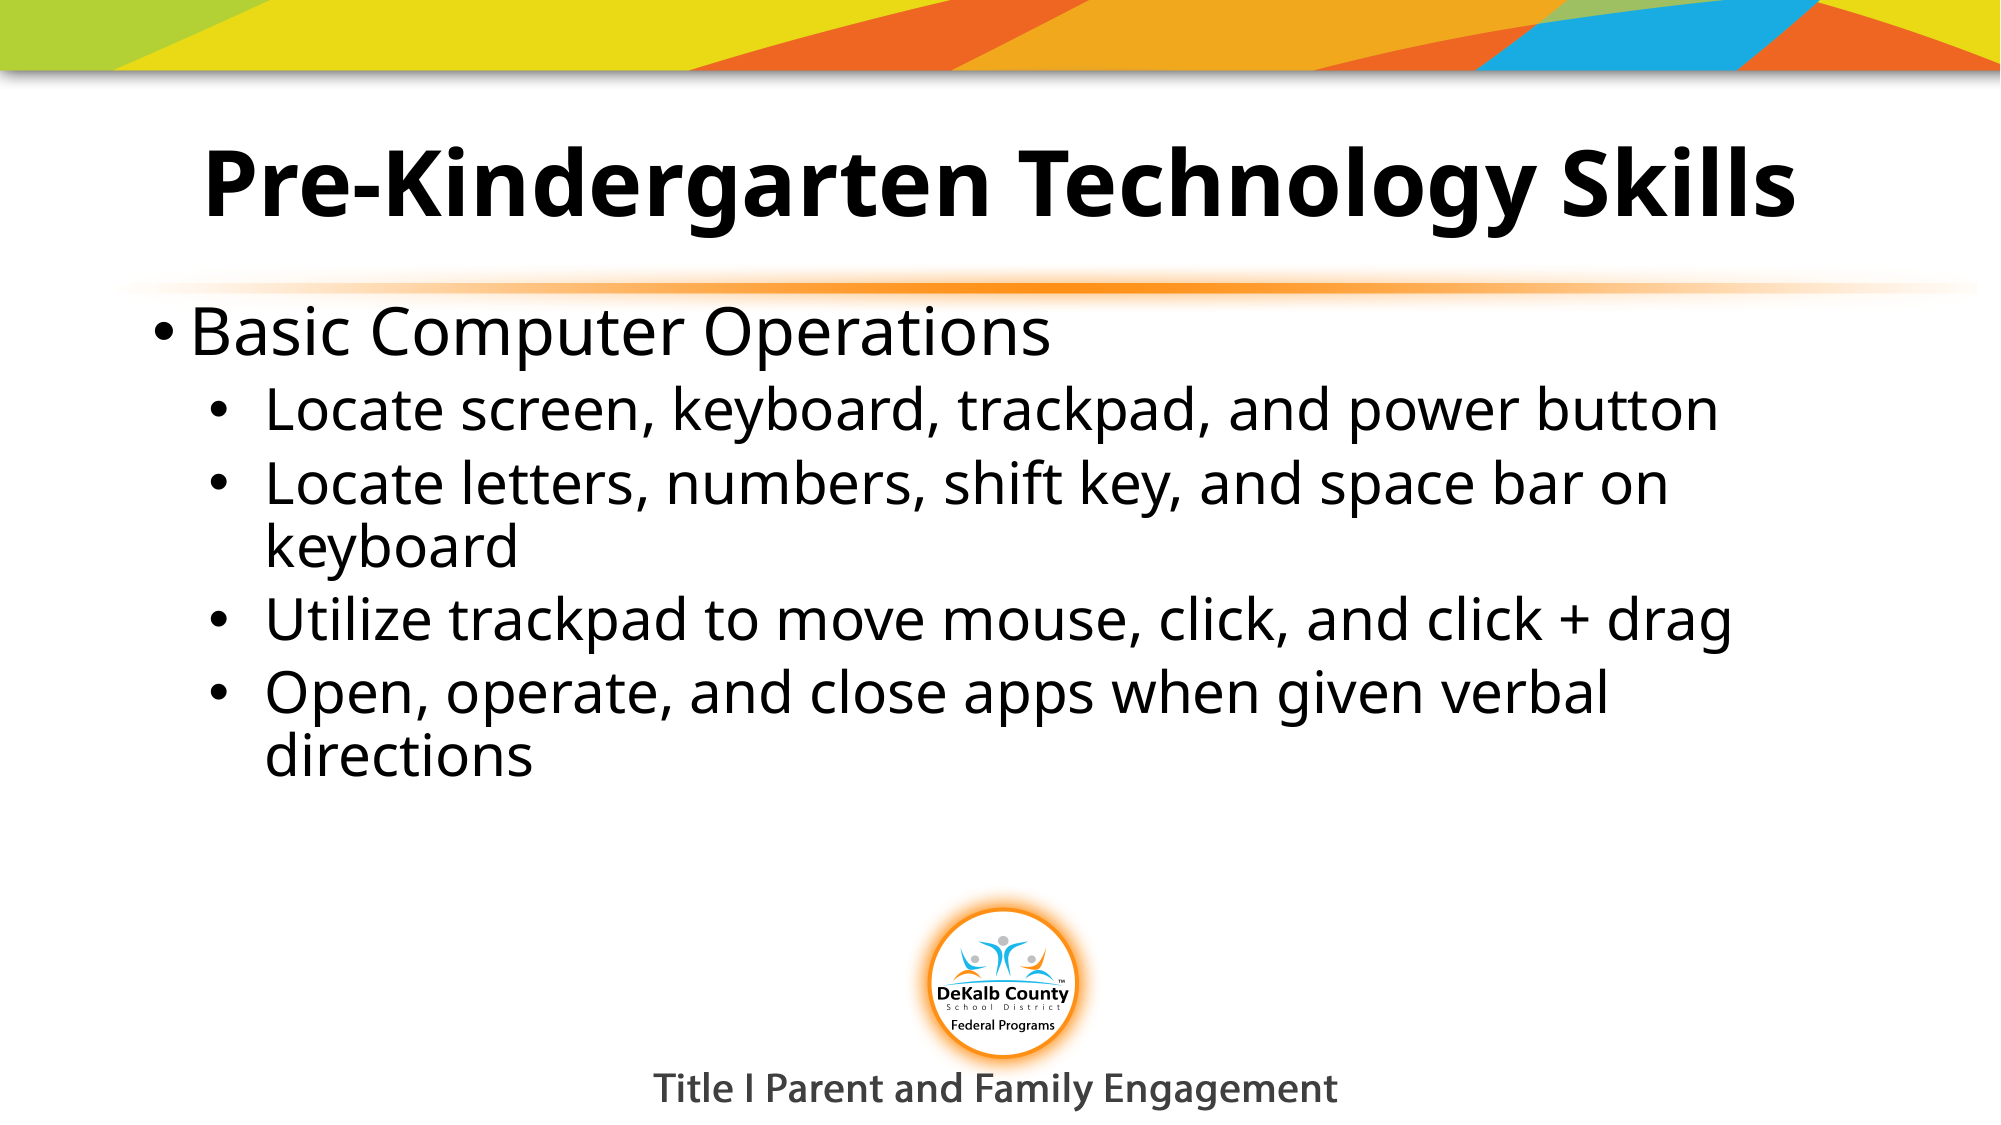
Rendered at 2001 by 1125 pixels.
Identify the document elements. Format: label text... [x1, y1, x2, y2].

picture [0, 0, 2001, 1125]
text_box Basic Computer Operations Locate screen, keyboard, trackpad, and power button Locate letters, numbers, shift key, and space bar on keyboard Utilize trackpad to move mouse, click, and click + drag Open, operate, and close apps when given verbal directions [137, 290, 1863, 923]
title Pre-Kindergarten Technology Skills [137, 96, 1863, 278]
